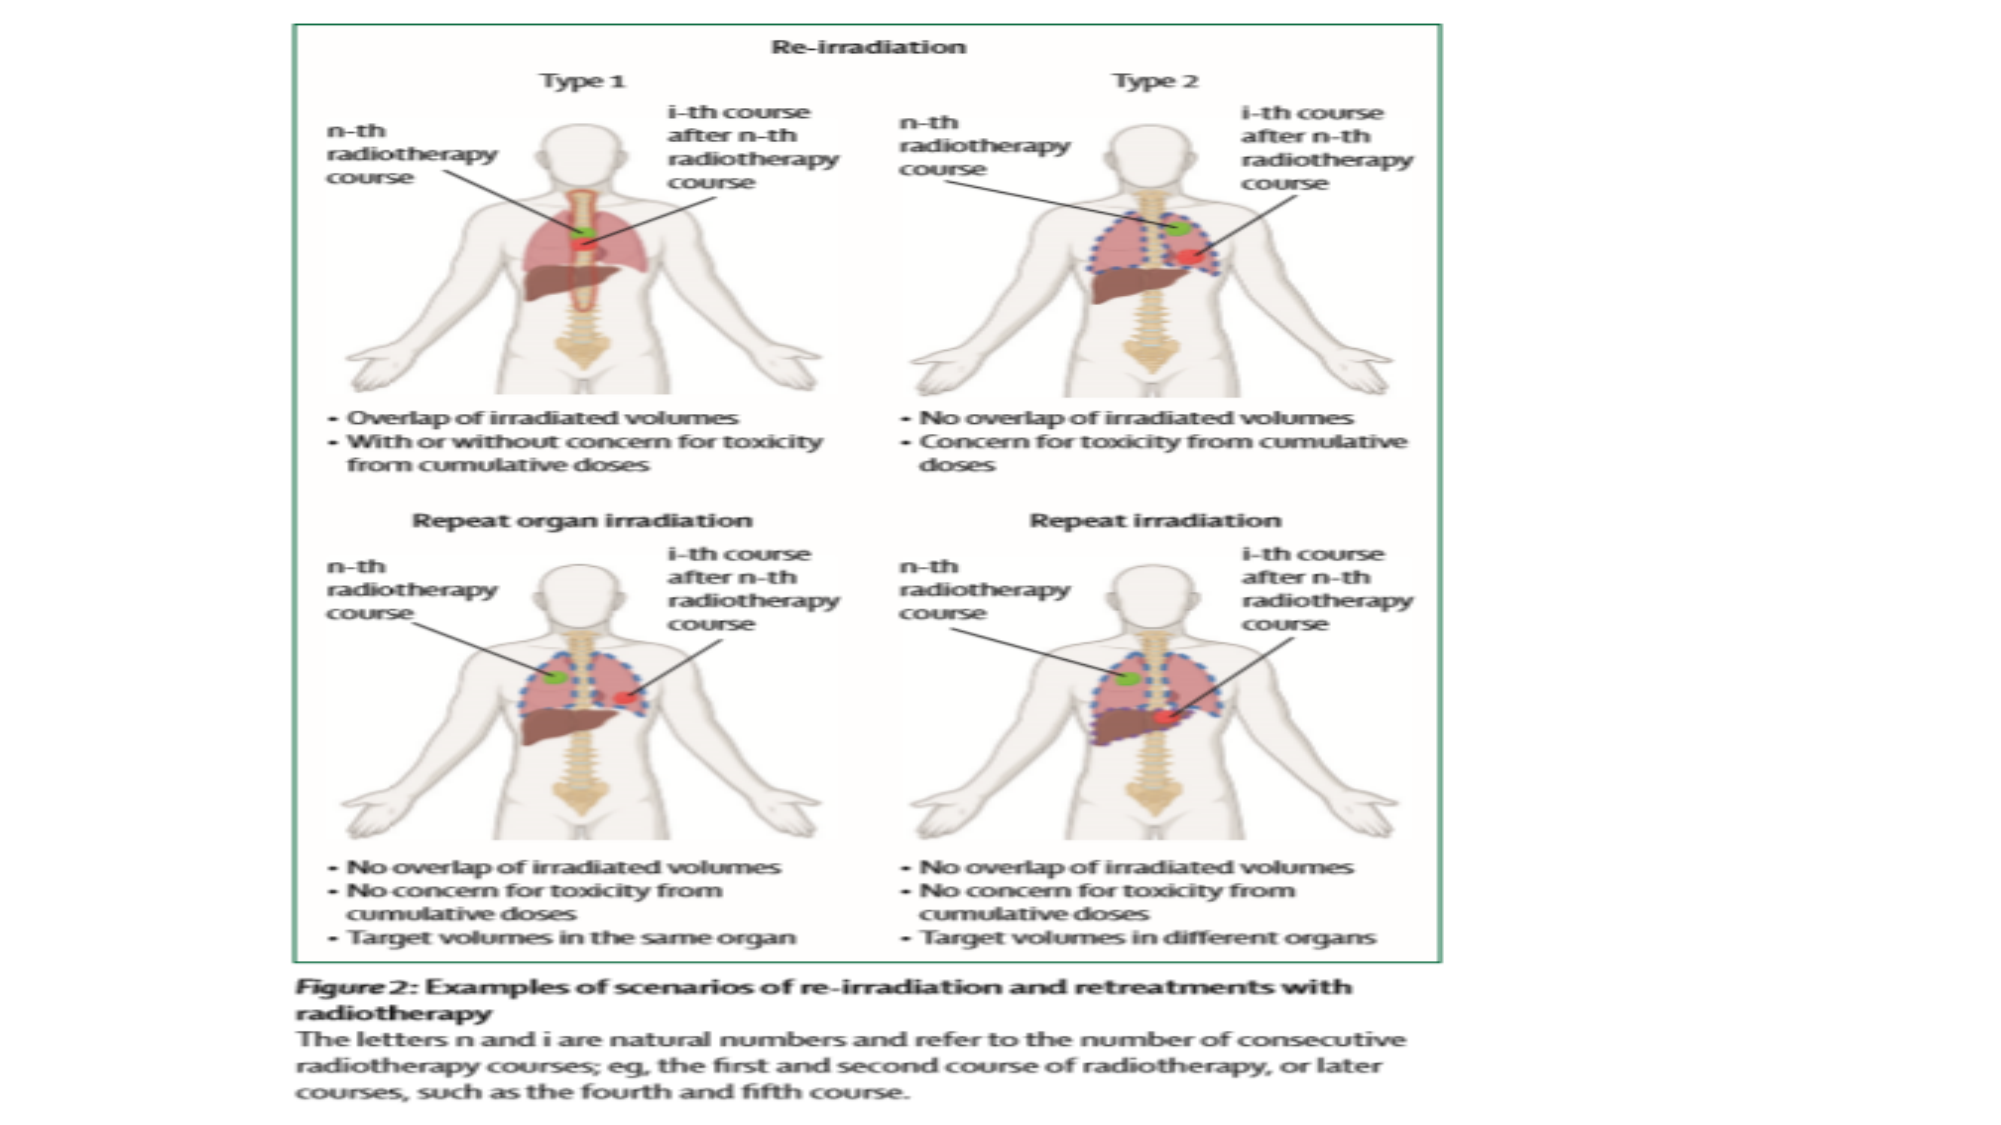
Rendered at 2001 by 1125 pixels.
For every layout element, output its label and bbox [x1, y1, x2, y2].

list [267, 0, 1482, 1125]
